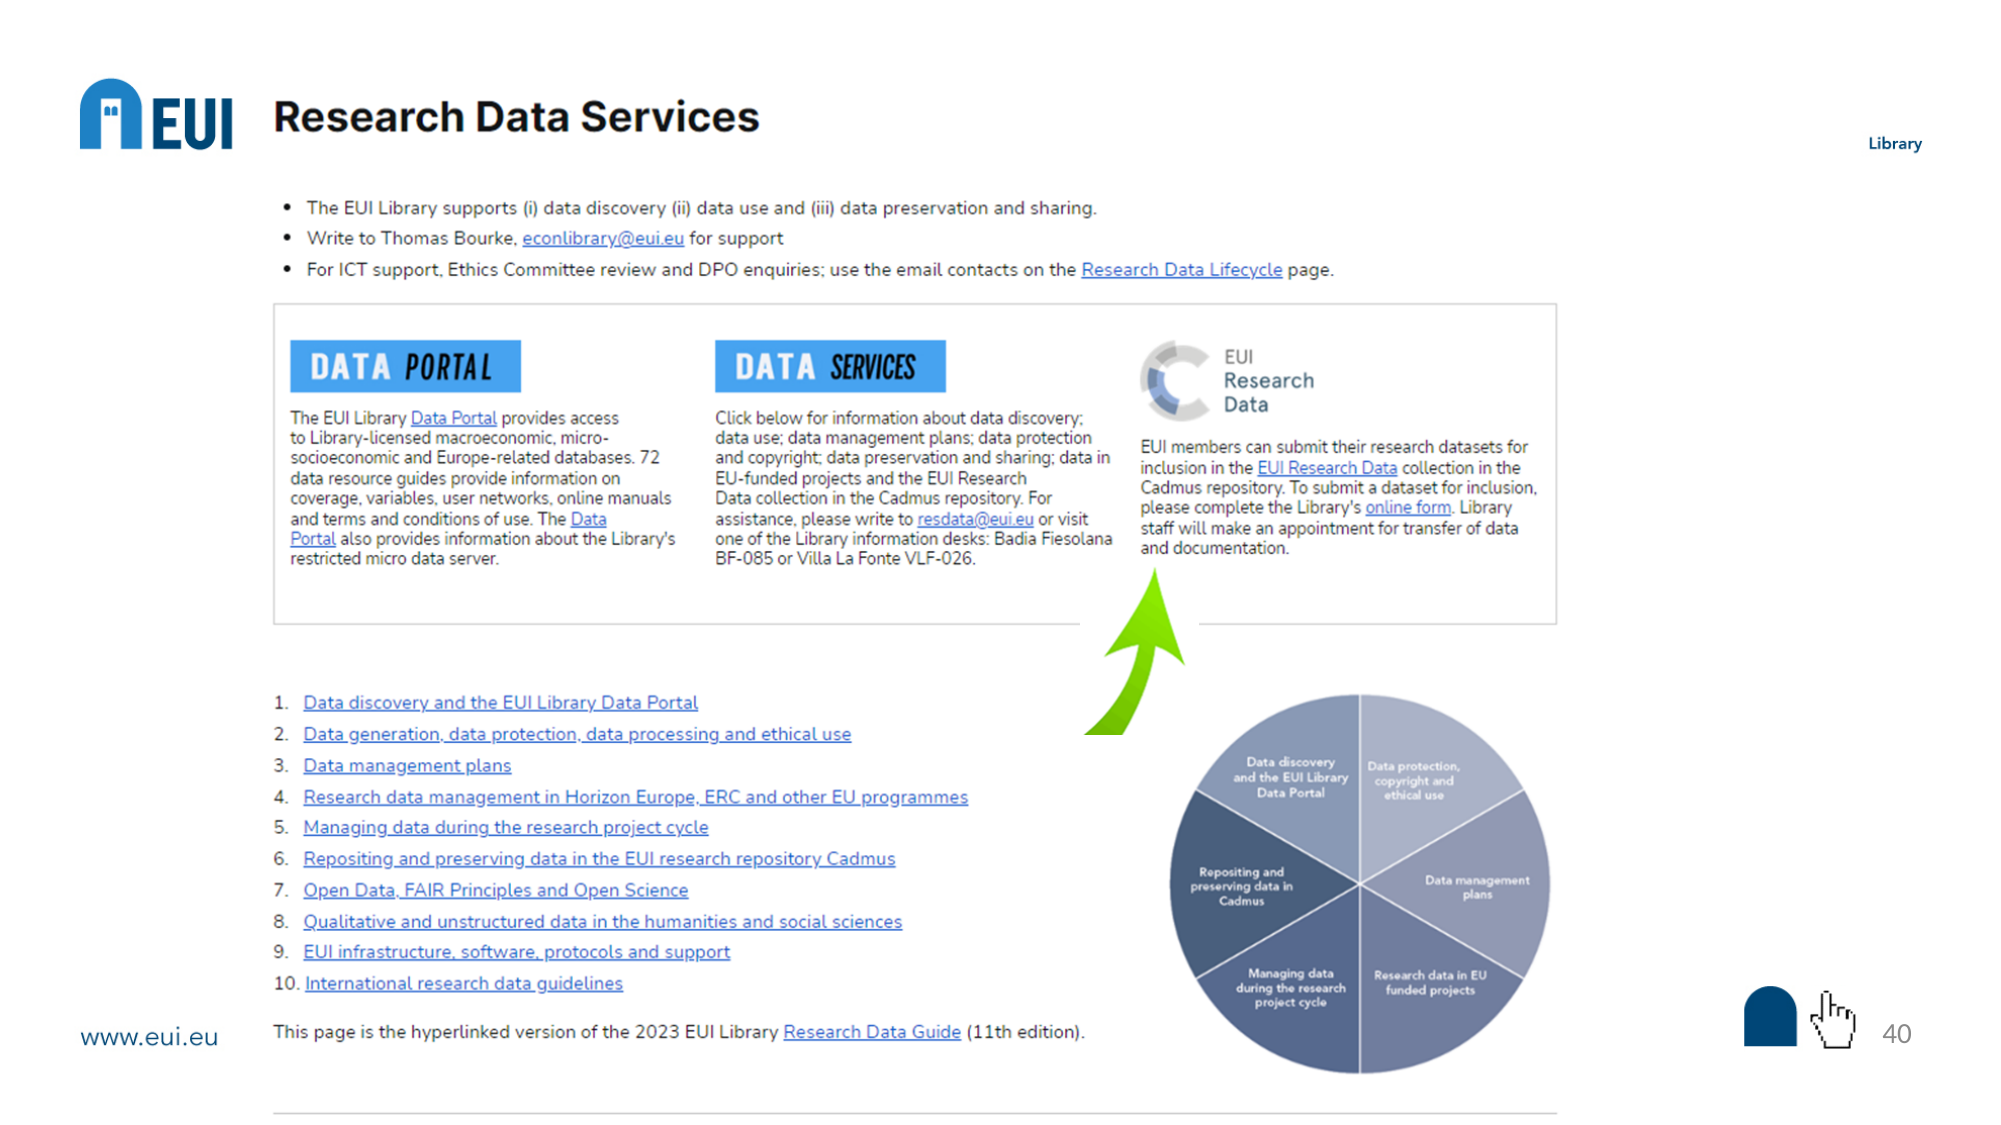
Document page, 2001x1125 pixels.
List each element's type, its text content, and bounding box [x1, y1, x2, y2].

slide_number 40 [1861, 996, 1934, 1057]
picture [0, 0, 2001, 1125]
